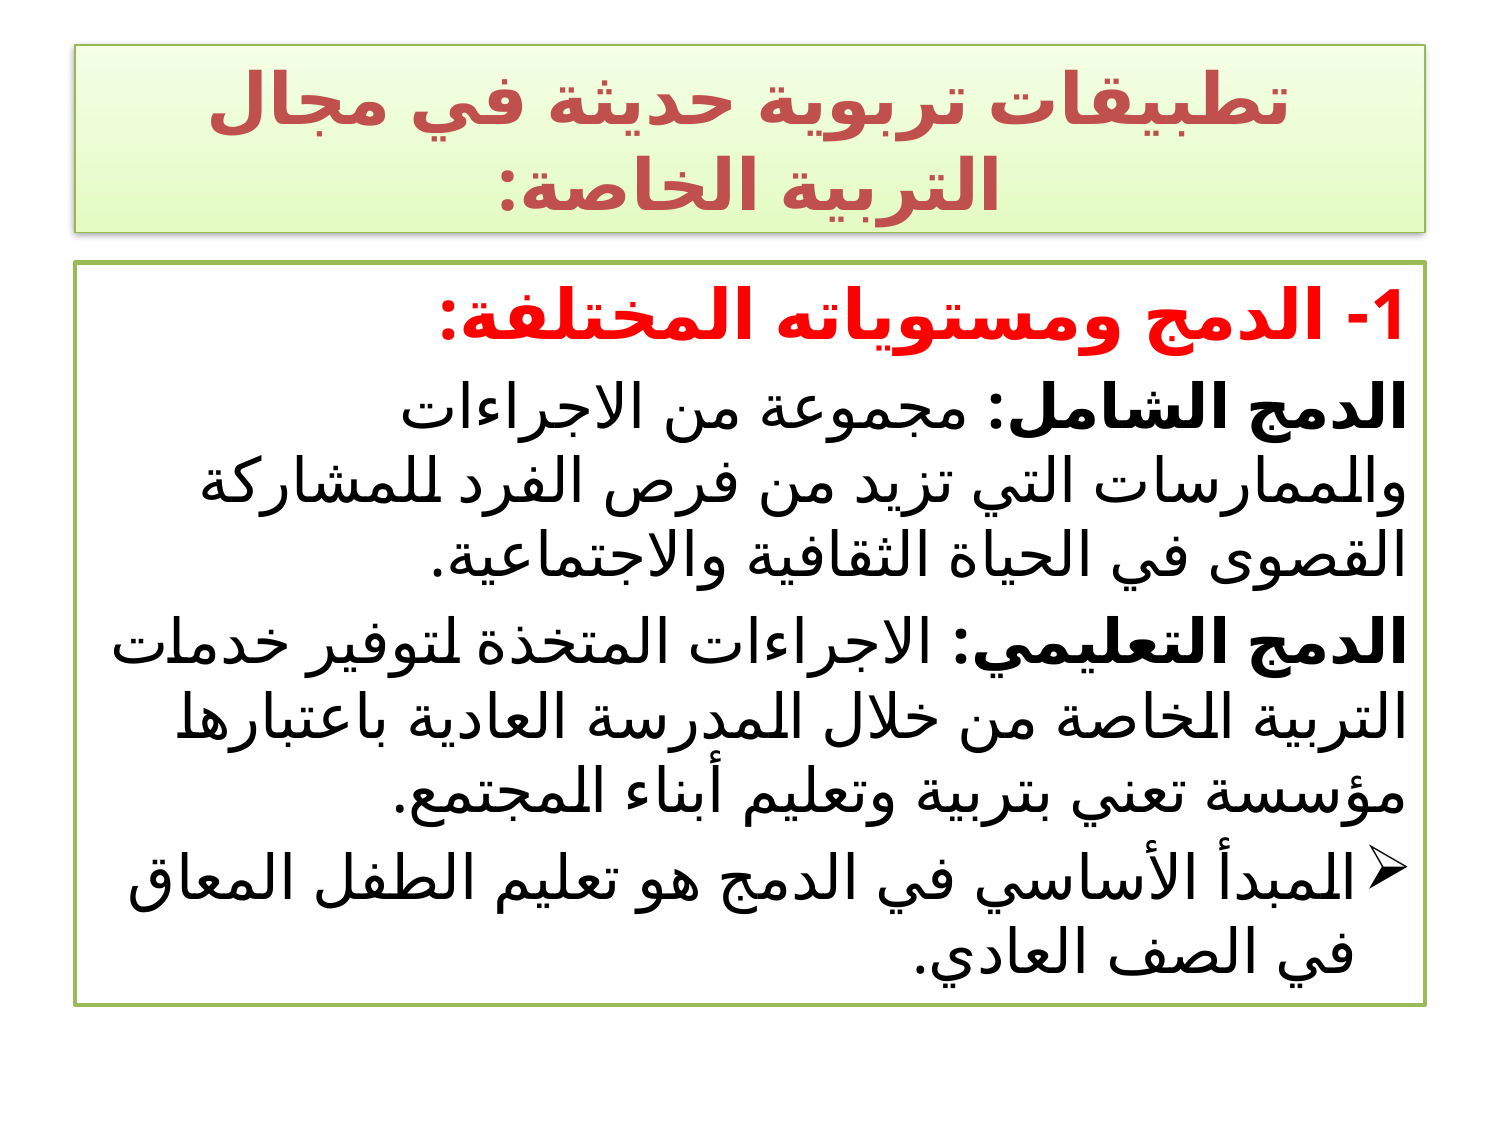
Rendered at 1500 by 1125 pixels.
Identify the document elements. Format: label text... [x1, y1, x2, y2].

title تطبيقات تربوية حديثة في مجال التربية الخاصة: [74, 44, 1426, 233]
list 1- الدمج ومستوياته المختلفة: الدمج الشامل: مجموعة من الاجراءات والممارسات التي تزيد من فرص الفرد للمشاركة القصوى في الحياة الثقافية والاجتماعية. الدمج التعليمي: الاجراءات المتخذة لتوفير خدمات التربية الخاصة من خلال المدرسة العادية باعتبارها مؤسسة تعني بتربية وتعليم أبناء المجتمع. المبدأ الأساسي في الدمج هو تعليم الطفل المعاق في الصف العادي. [73, 260, 1427, 1007]
